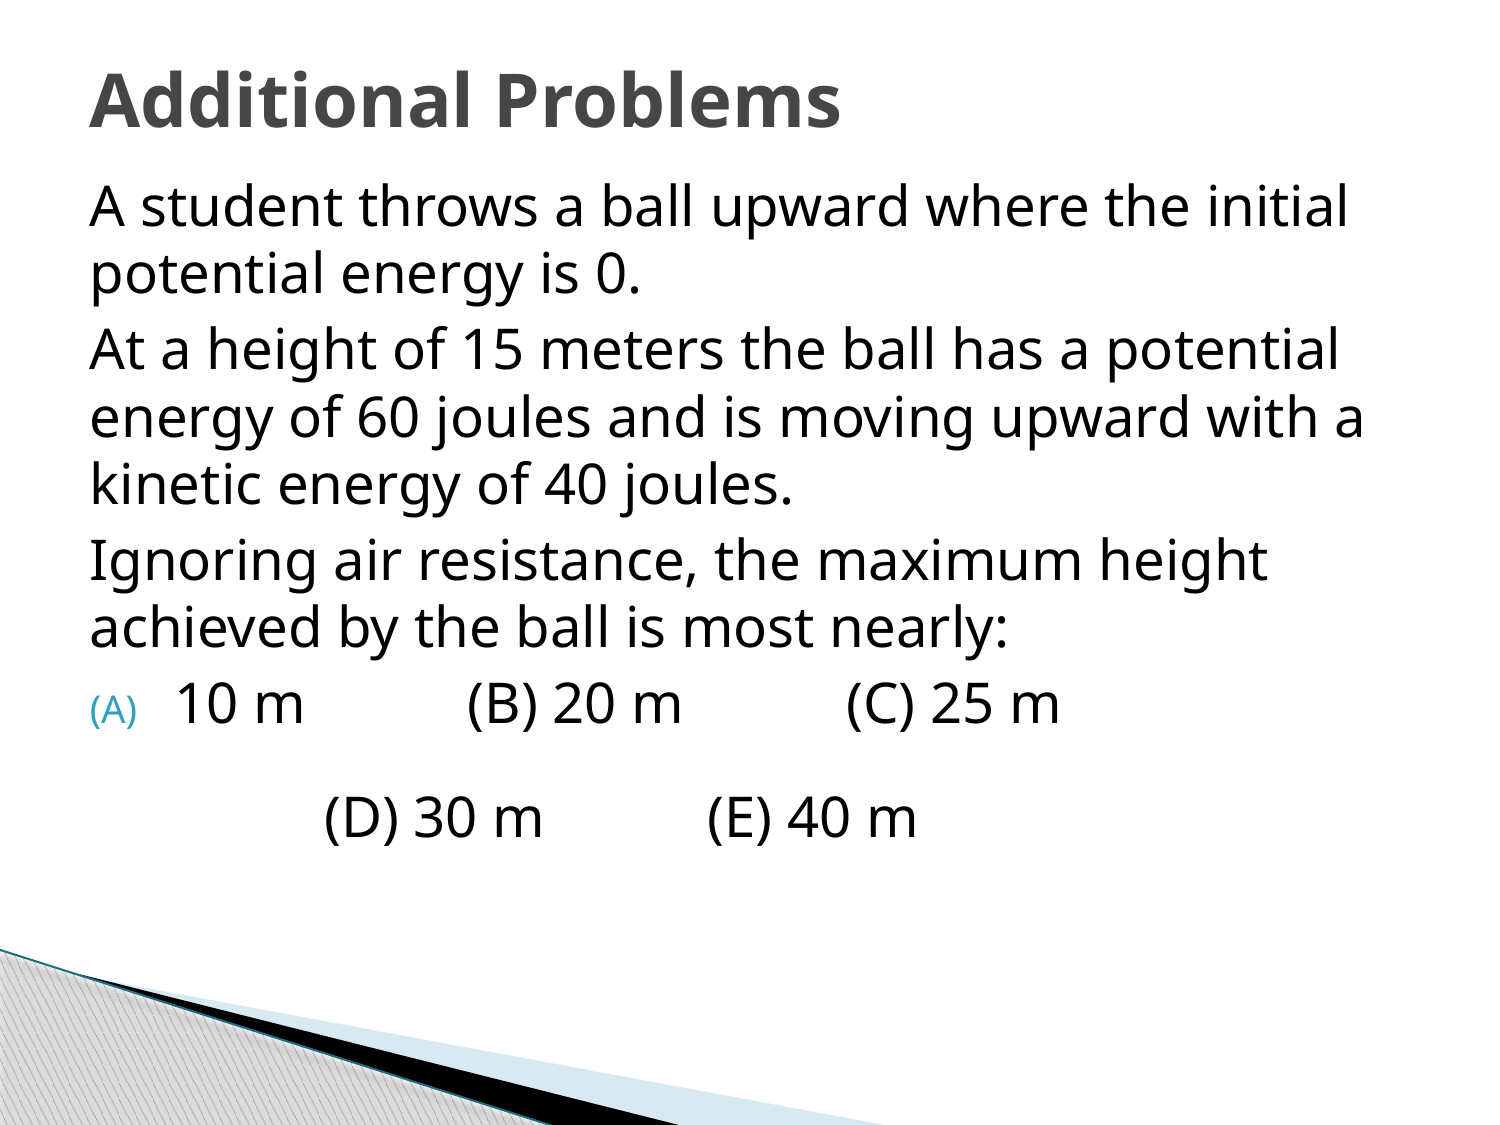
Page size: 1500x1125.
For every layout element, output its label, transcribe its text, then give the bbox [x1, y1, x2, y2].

list A student throws a ball upward where the initial potential energy is 0. At a height of 15 meters the ball has a potential energy of 60 joules and is moving upward with a kinetic energy of 40 joules. Ignoring air resistance, the maximum height achieved by the ball is most nearly: 10 m (B) 20 m (C) 25 m (D) 30 m (E) 40 m [75, 162, 1425, 1005]
title Additional Problems [75, 45, 1425, 150]
